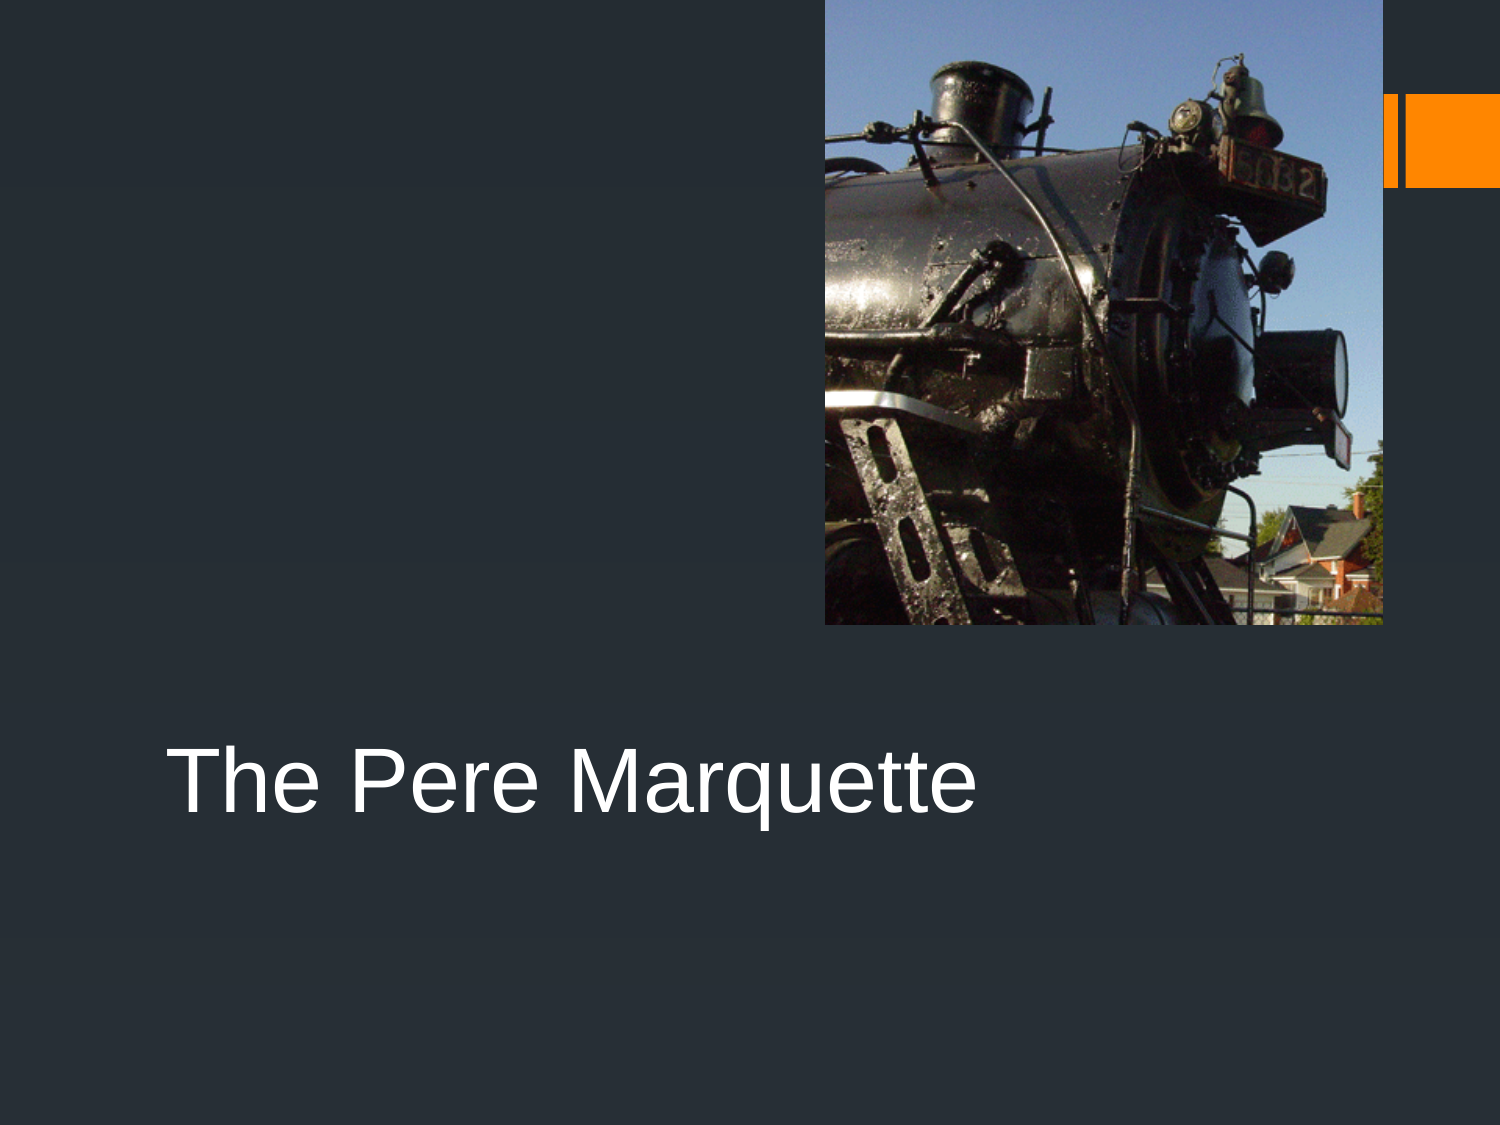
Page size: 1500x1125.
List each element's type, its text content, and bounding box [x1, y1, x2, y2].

picture [824, 0, 1384, 626]
title The Pere Marquette [150, 412, 1350, 839]
